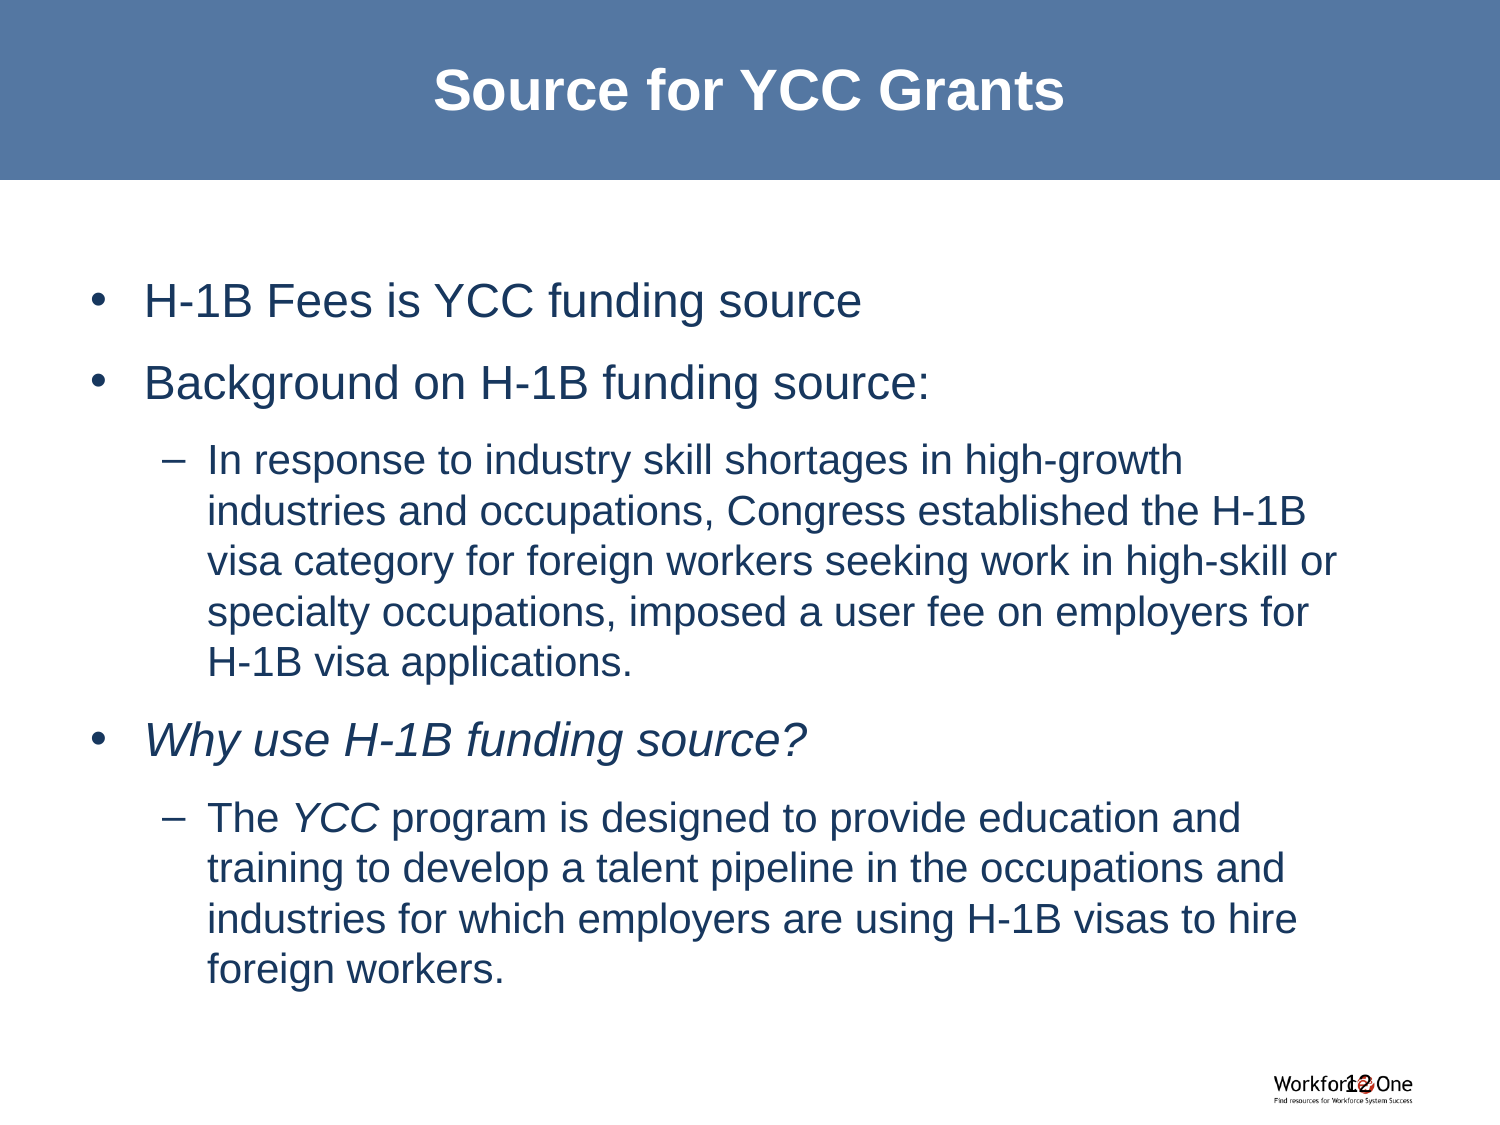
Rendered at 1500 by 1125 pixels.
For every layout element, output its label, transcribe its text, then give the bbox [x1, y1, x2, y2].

list H-1B Fees is YCC funding source Background on H-1B funding source: In response to industry skill shortages in high-growth industries and occupations, Congress established the H-1B visa category for foreign workers seeking work in high-skill or specialty occupations, imposed a user fee on employers for H-1B visa applications. Why use H-1B funding source? The YCC program is designed to provide education and training to develop a talent pipeline in the occupations and industries for which employers are using H-1B visas to hire foreign workers. [75, 262, 1375, 1005]
slide_number 12 [1037, 1052, 1388, 1113]
title Source for YCC Grants [0, 0, 1500, 175]
picture [1262, 1049, 1424, 1125]
